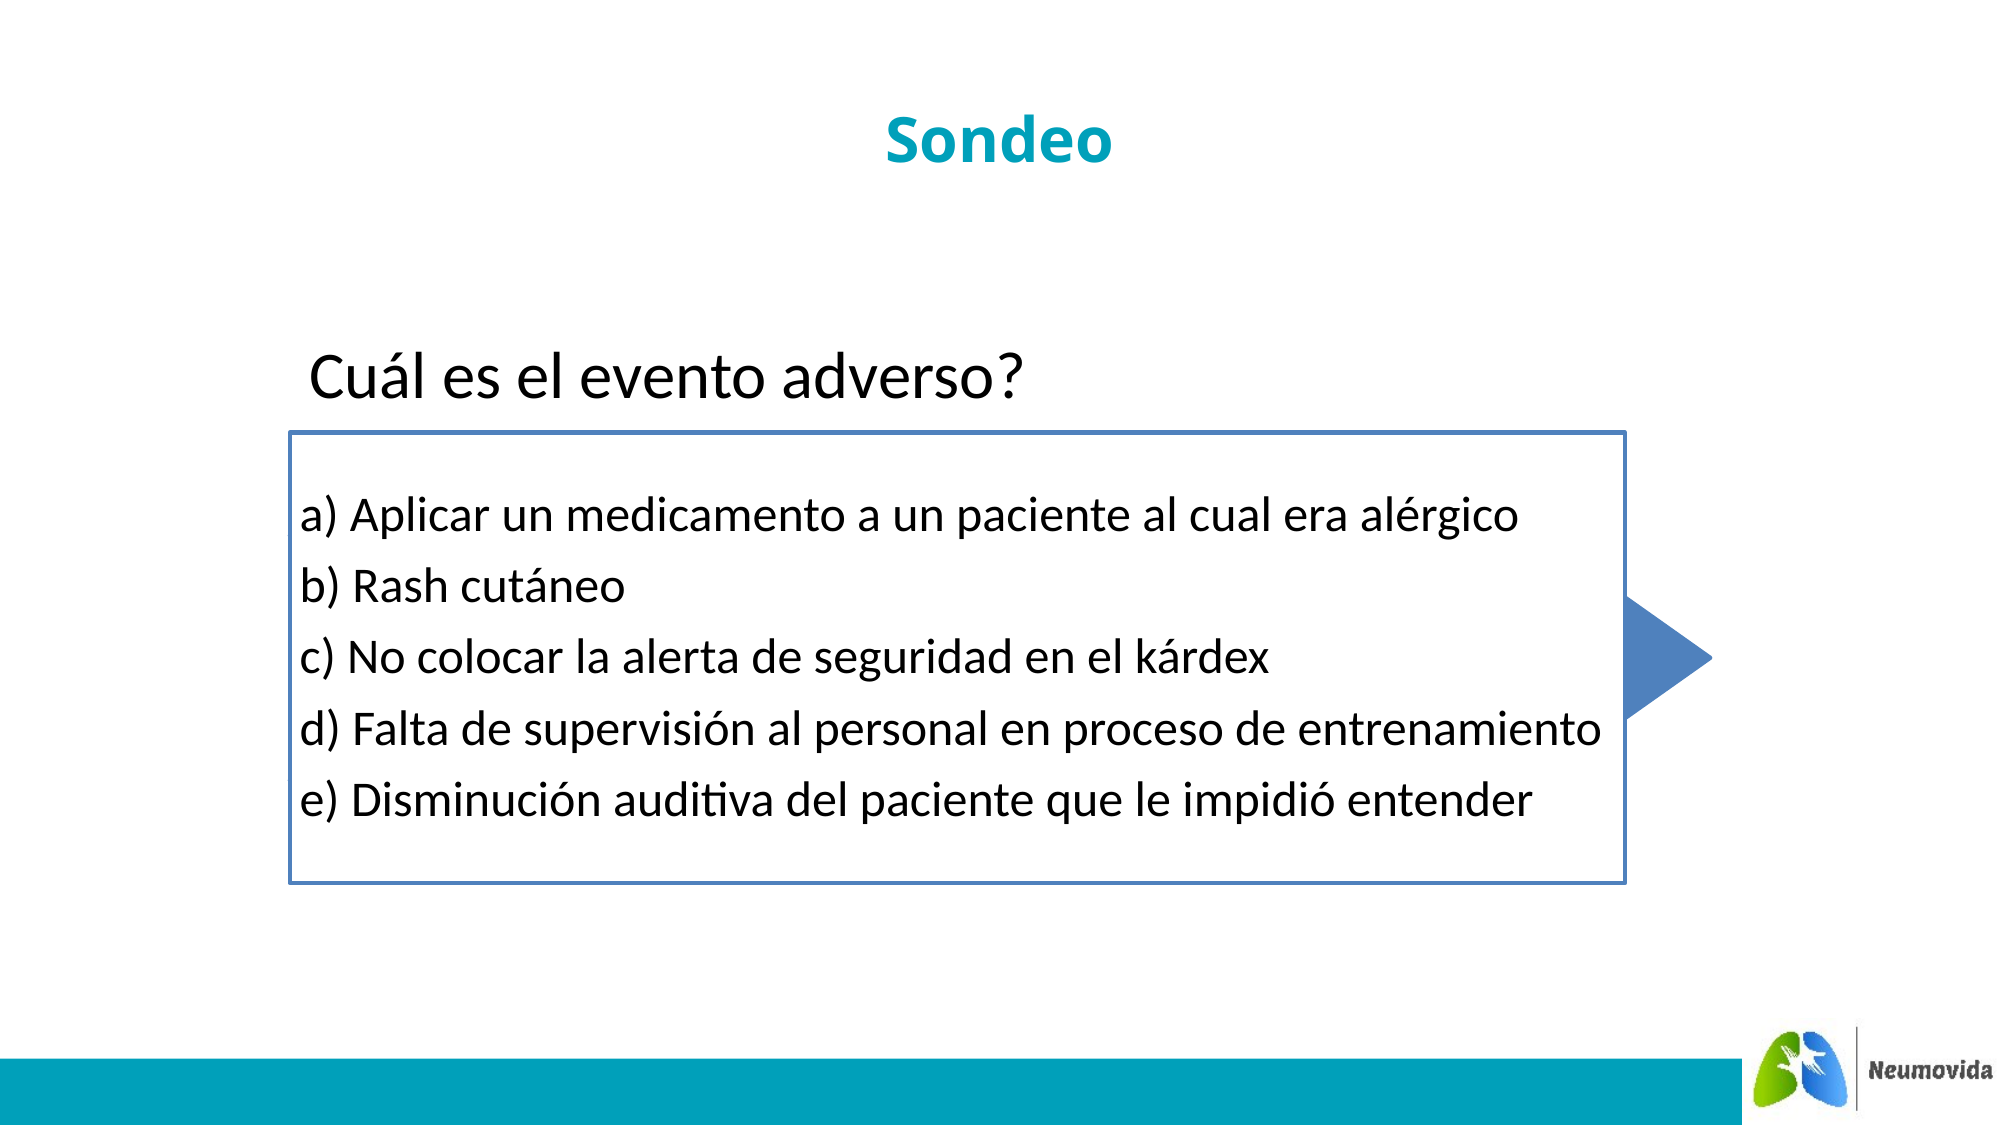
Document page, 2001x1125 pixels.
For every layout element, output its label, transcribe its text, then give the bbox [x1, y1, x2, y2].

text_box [267, 172, 1733, 1024]
title Sondeo [324, 42, 1675, 171]
picture [1741, 1018, 2000, 1125]
